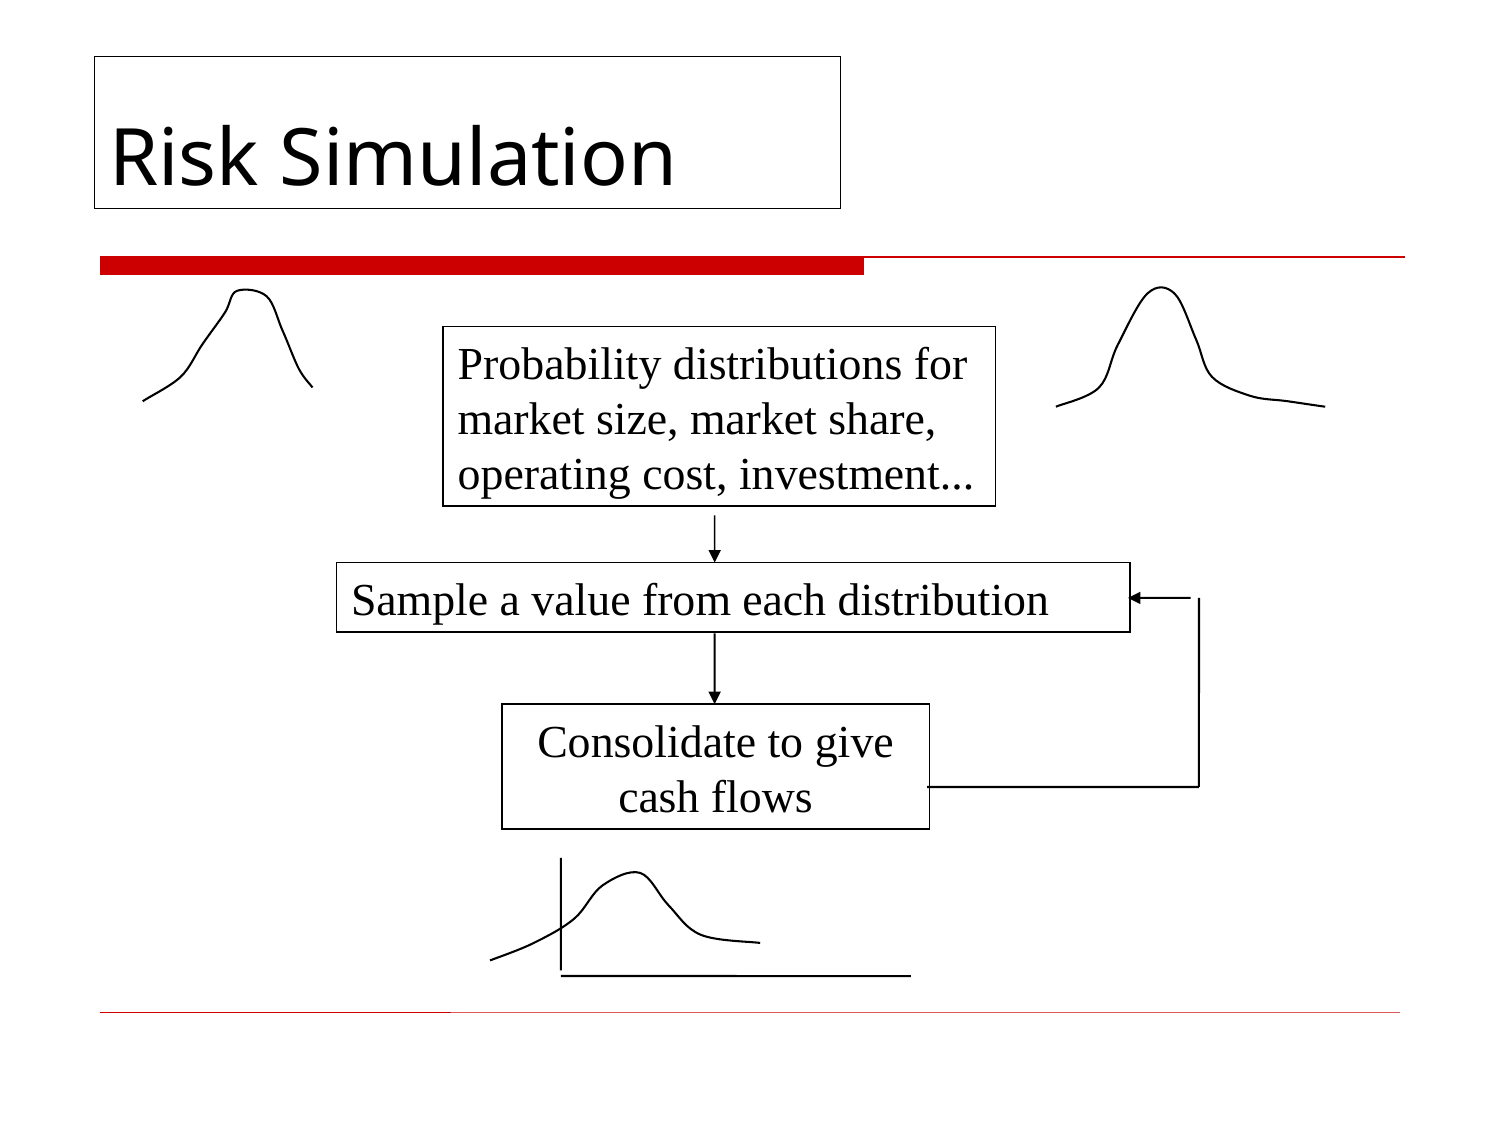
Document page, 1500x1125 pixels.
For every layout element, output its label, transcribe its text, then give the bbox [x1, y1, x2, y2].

text_box [1055, 287, 1326, 407]
text_box [142, 289, 313, 402]
text_box [708, 633, 721, 705]
text_box Sample a value from each distribution [336, 562, 1130, 633]
text_box [1128, 591, 1191, 605]
text_box Probability distributions for market size, market share, operating cost, investment... [442, 326, 996, 506]
text_box [708, 515, 721, 563]
text_box [490, 872, 761, 961]
text_box Consolidate to give cash flows [501, 704, 930, 829]
title Risk Simulation [94, 56, 841, 209]
